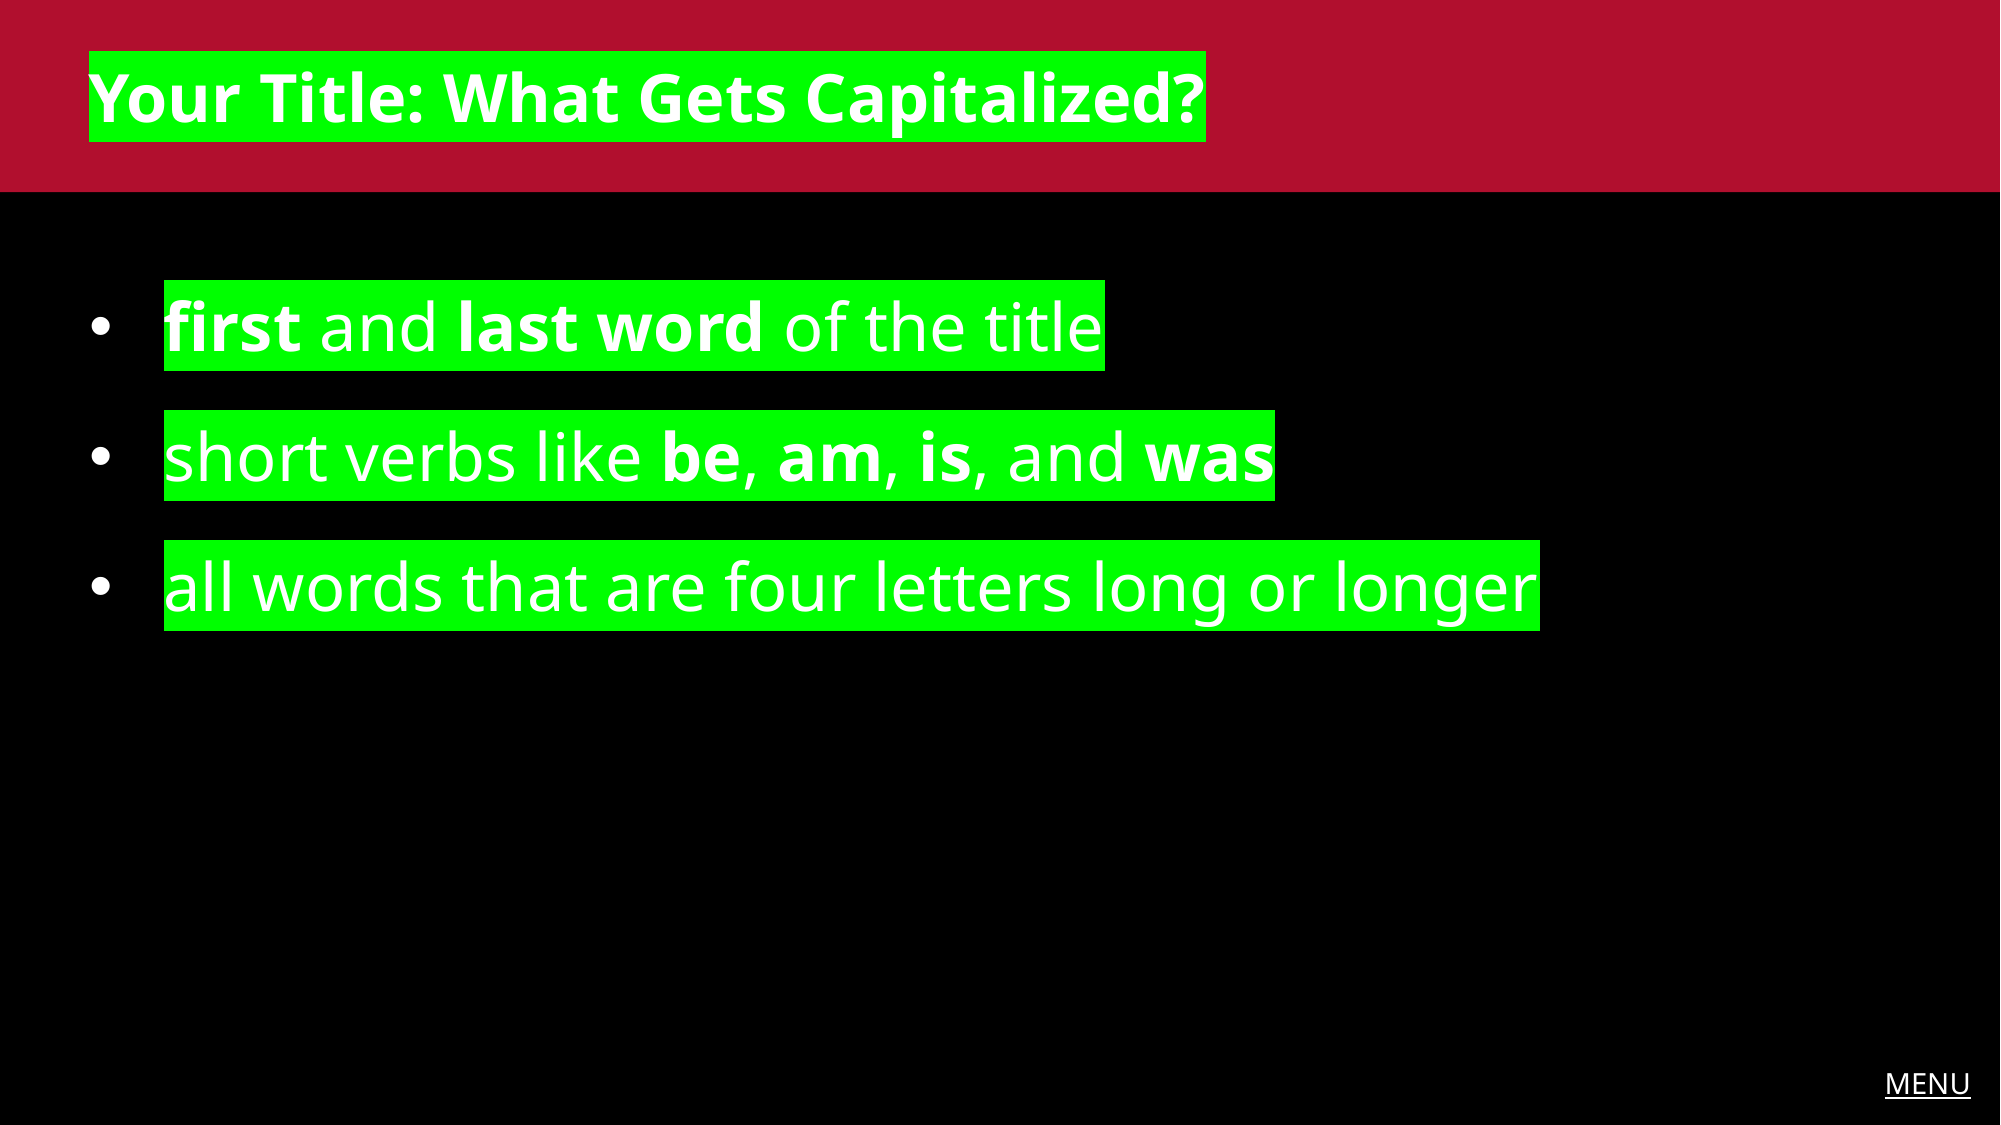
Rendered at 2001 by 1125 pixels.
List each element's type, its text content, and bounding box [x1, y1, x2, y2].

text_box [0, 0, 2000, 193]
text_box first and last word of the title short verbs like be, am, is, and was all words that are four letters long or longer [73, 277, 1833, 633]
text_box Your Title: What Gets Capitalized? [73, 48, 1346, 143]
